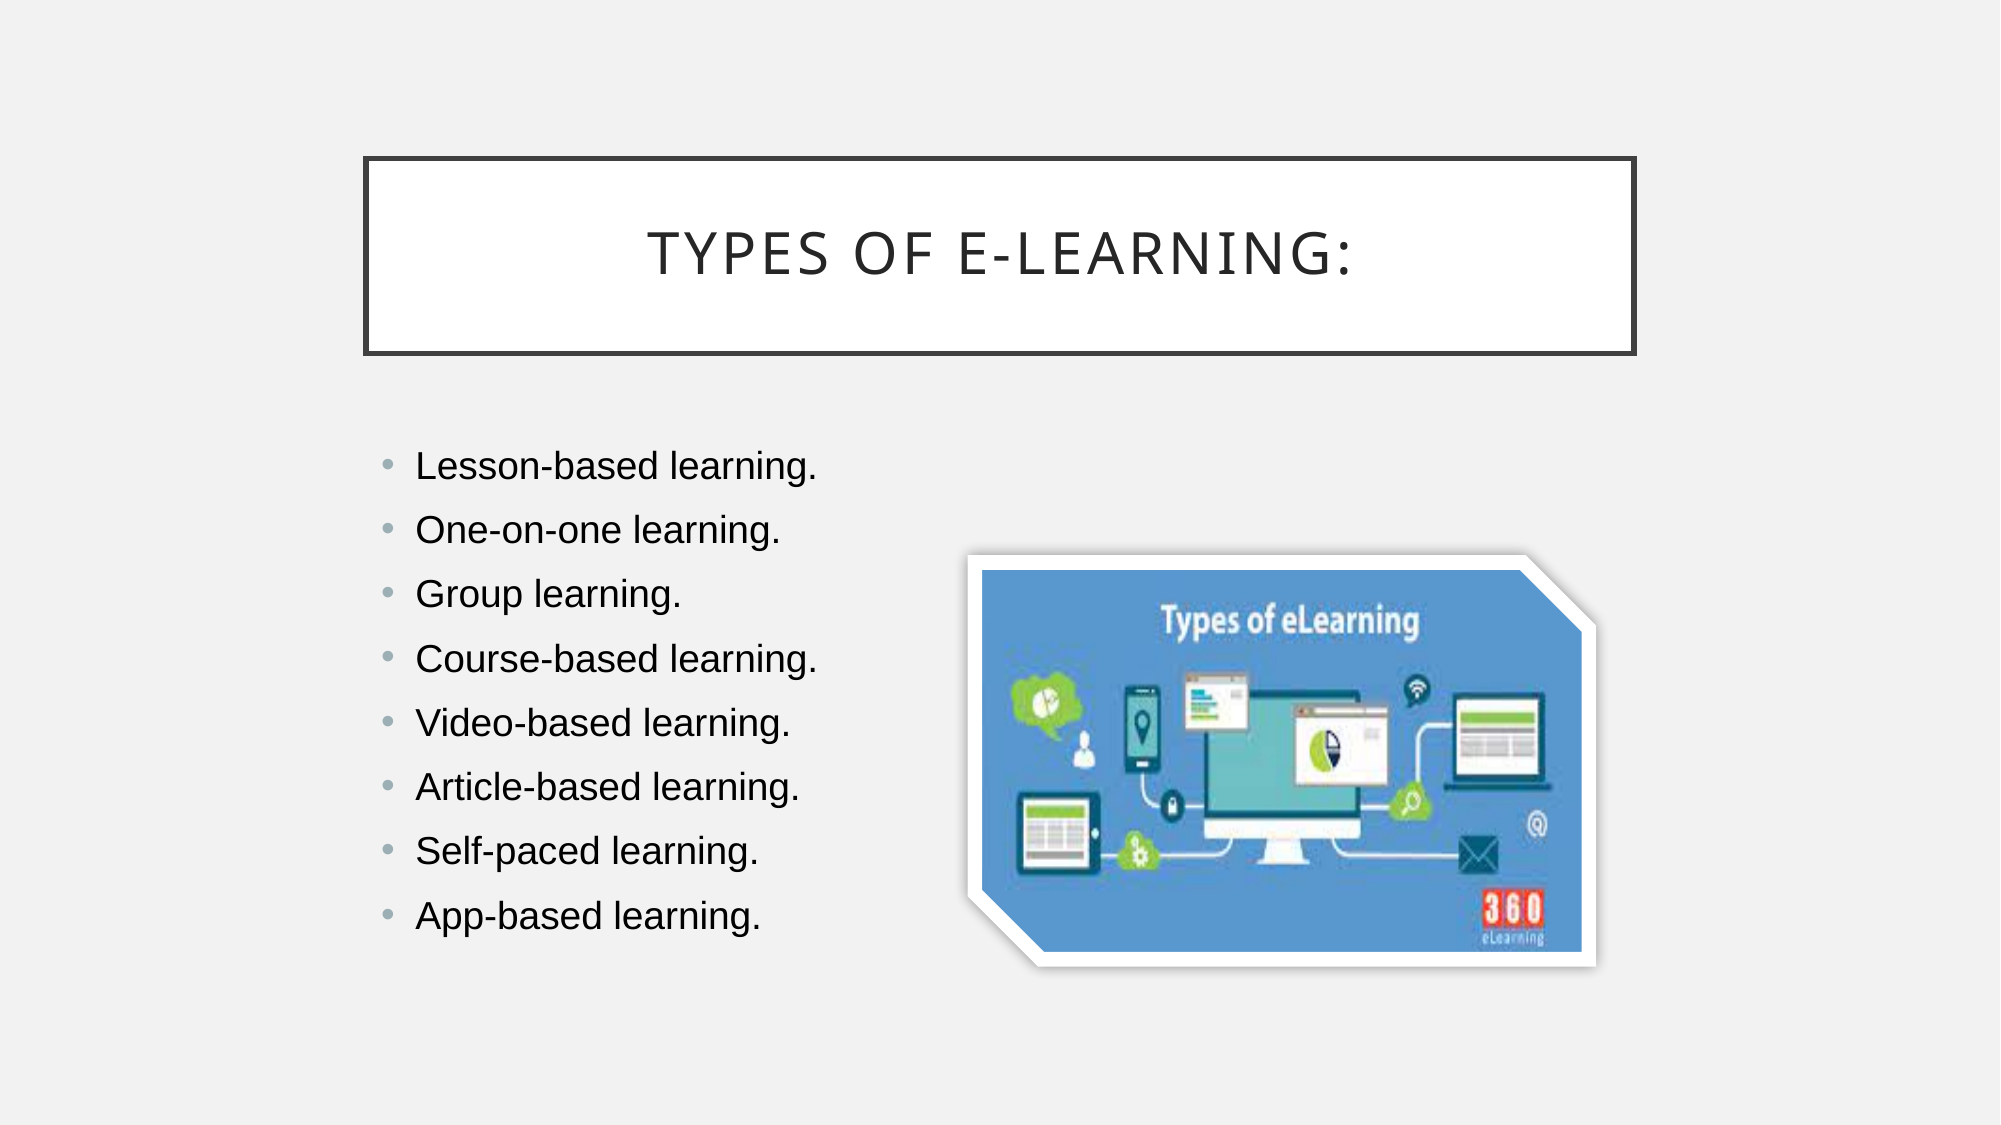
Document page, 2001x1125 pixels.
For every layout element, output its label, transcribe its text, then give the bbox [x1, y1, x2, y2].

picture [974, 562, 1589, 960]
list Lesson-based learning. One-on-one learning. Group learning. Course-based learning. Video-based learning. Article-based learning. Self-paced learning. App-based learning. [366, 432, 1634, 950]
title Types of e-learning: [363, 156, 1637, 356]
